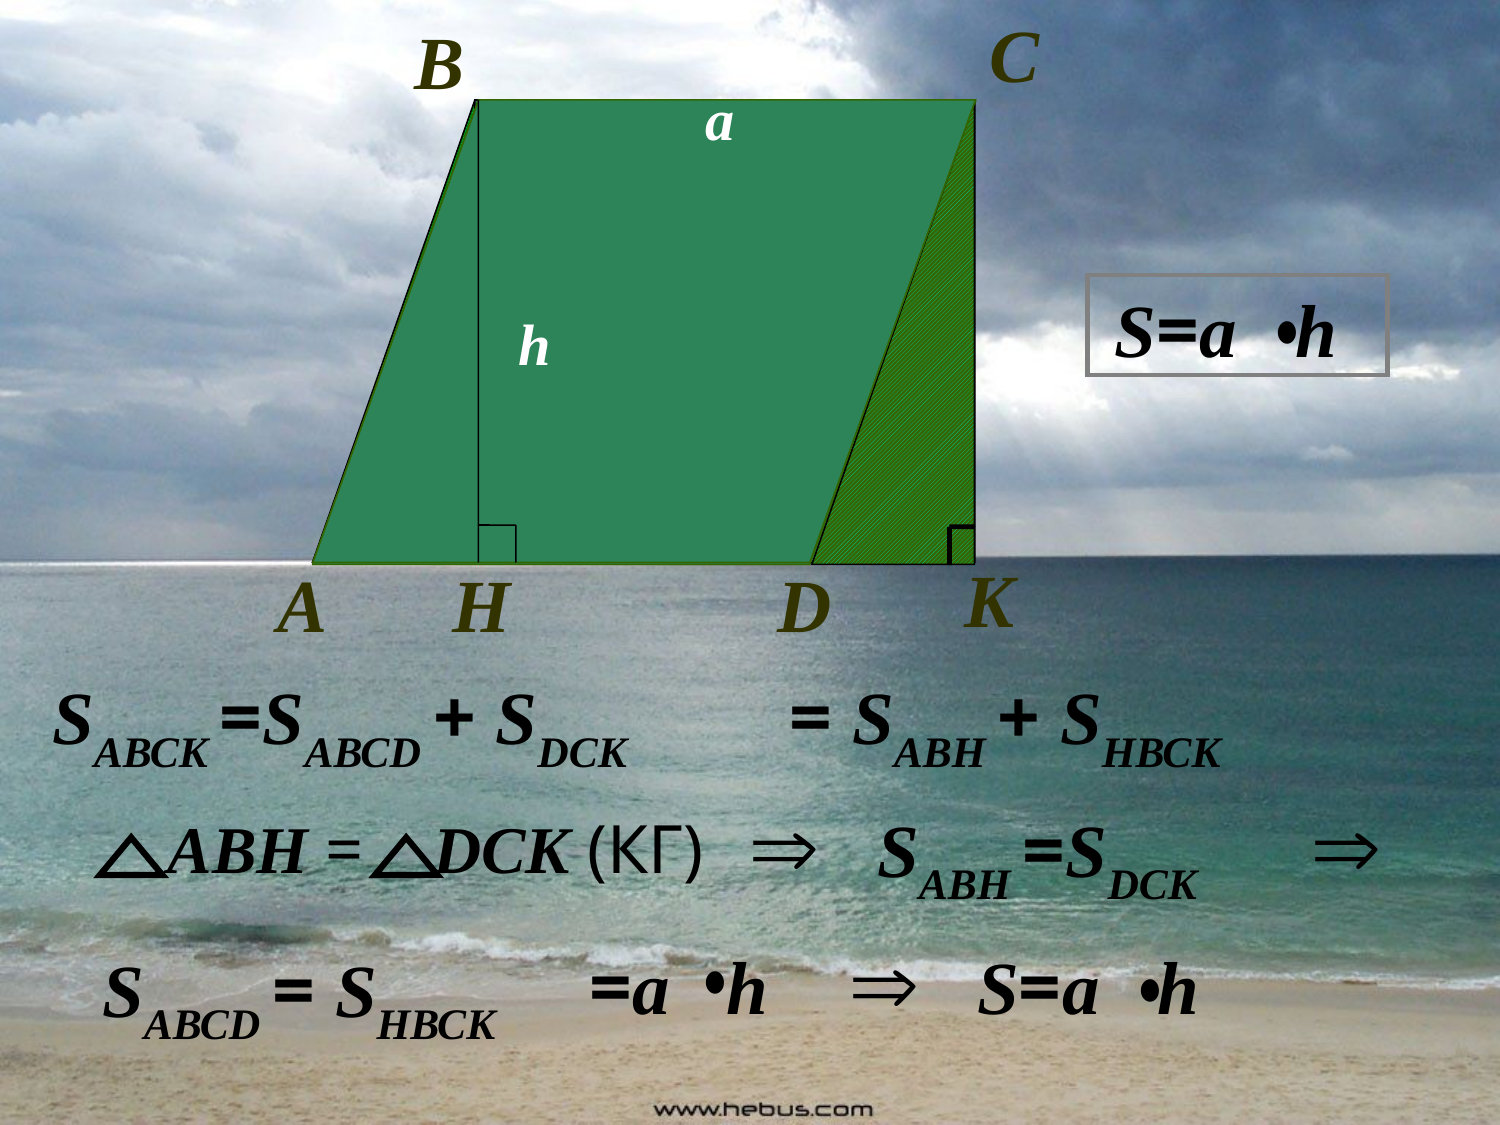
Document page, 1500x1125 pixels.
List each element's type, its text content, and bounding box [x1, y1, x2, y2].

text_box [437, 572, 588, 656]
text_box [99, 799, 913, 896]
text_box SАВСK =SАВСD + SDСK [37, 662, 800, 784]
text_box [962, 931, 1288, 1038]
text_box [837, 947, 951, 1038]
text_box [845, 101, 975, 565]
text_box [1299, 809, 1413, 901]
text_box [845, 89, 975, 101]
text_box SАВСD = SHВСK [87, 934, 570, 1056]
picture [0, 0, 1500, 1125]
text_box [478, 74, 842, 563]
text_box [737, 809, 851, 901]
text_box = SABH + SHВСK [800, 662, 1338, 784]
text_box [262, 0, 1063, 656]
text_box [812, 99, 1101, 651]
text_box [1087, 274, 1426, 381]
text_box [312, 99, 473, 563]
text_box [574, 931, 901, 1113]
text_box SABH =SDСK [862, 794, 1375, 966]
